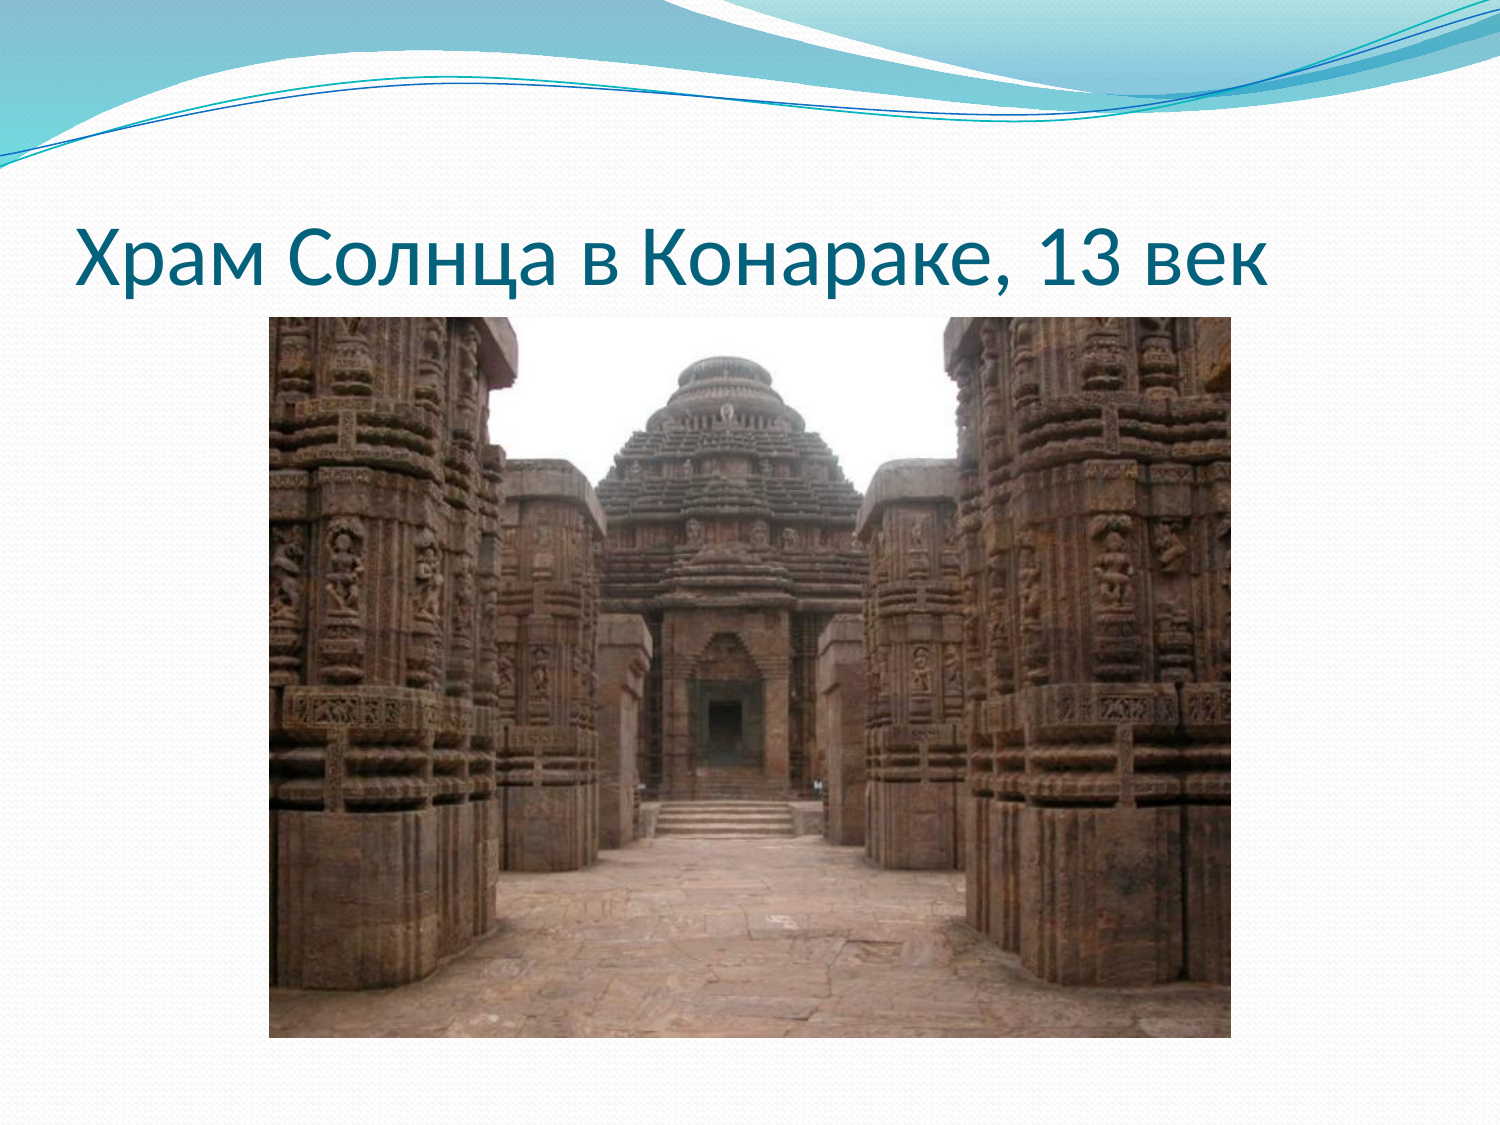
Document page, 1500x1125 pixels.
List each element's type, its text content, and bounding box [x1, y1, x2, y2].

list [269, 317, 1231, 1038]
title Храм Солнца в Конараке, 13 век [75, 115, 1425, 303]
